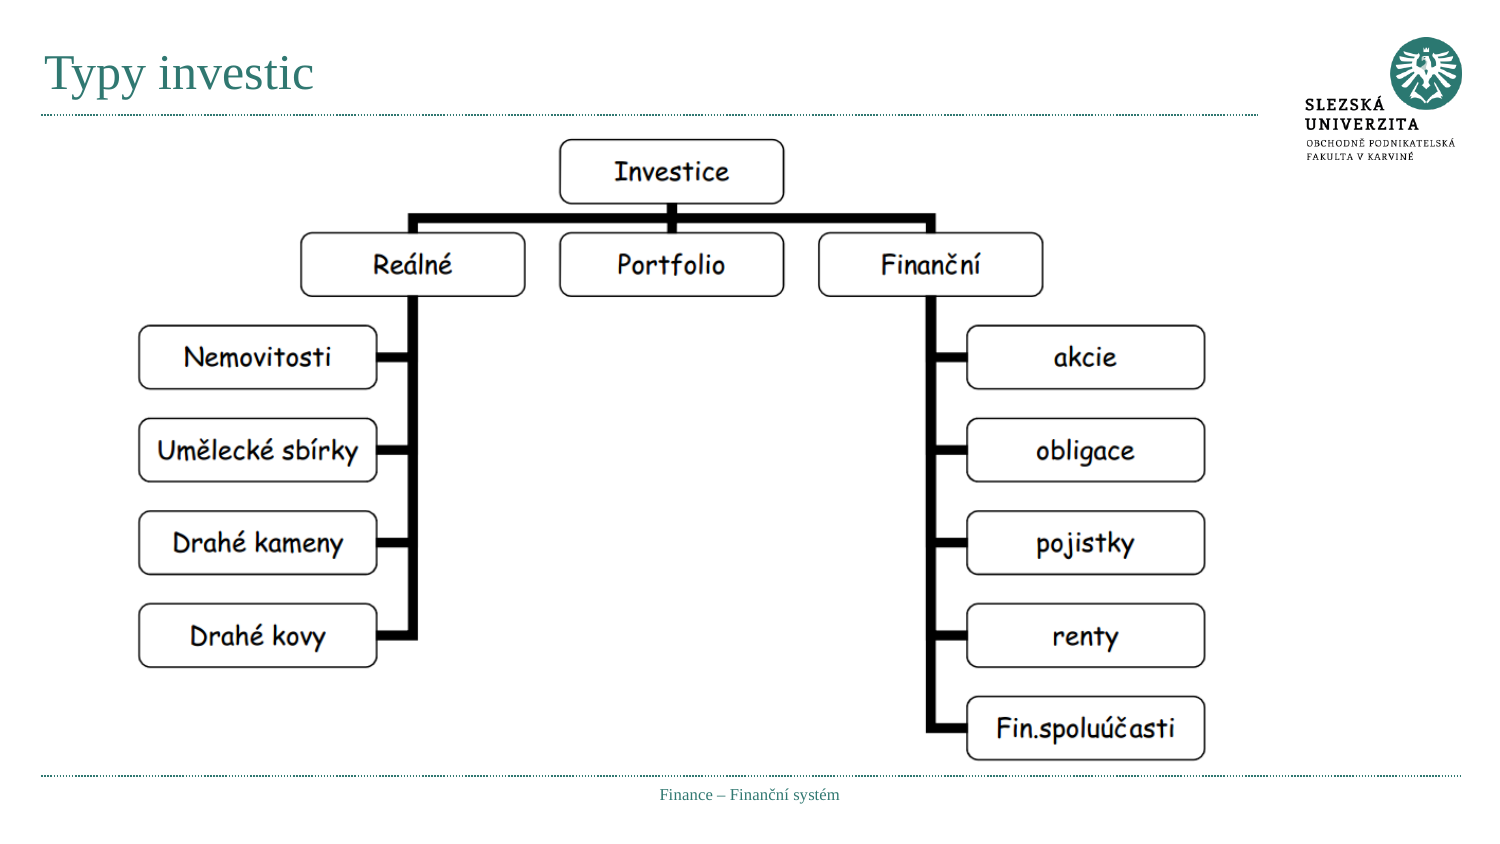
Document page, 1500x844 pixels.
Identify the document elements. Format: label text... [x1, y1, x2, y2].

title Typy investic [29, 32, 880, 116]
text_box Finance – Finanční systém [442, 778, 1058, 811]
picture [111, 121, 1217, 770]
picture [1305, 37, 1462, 160]
